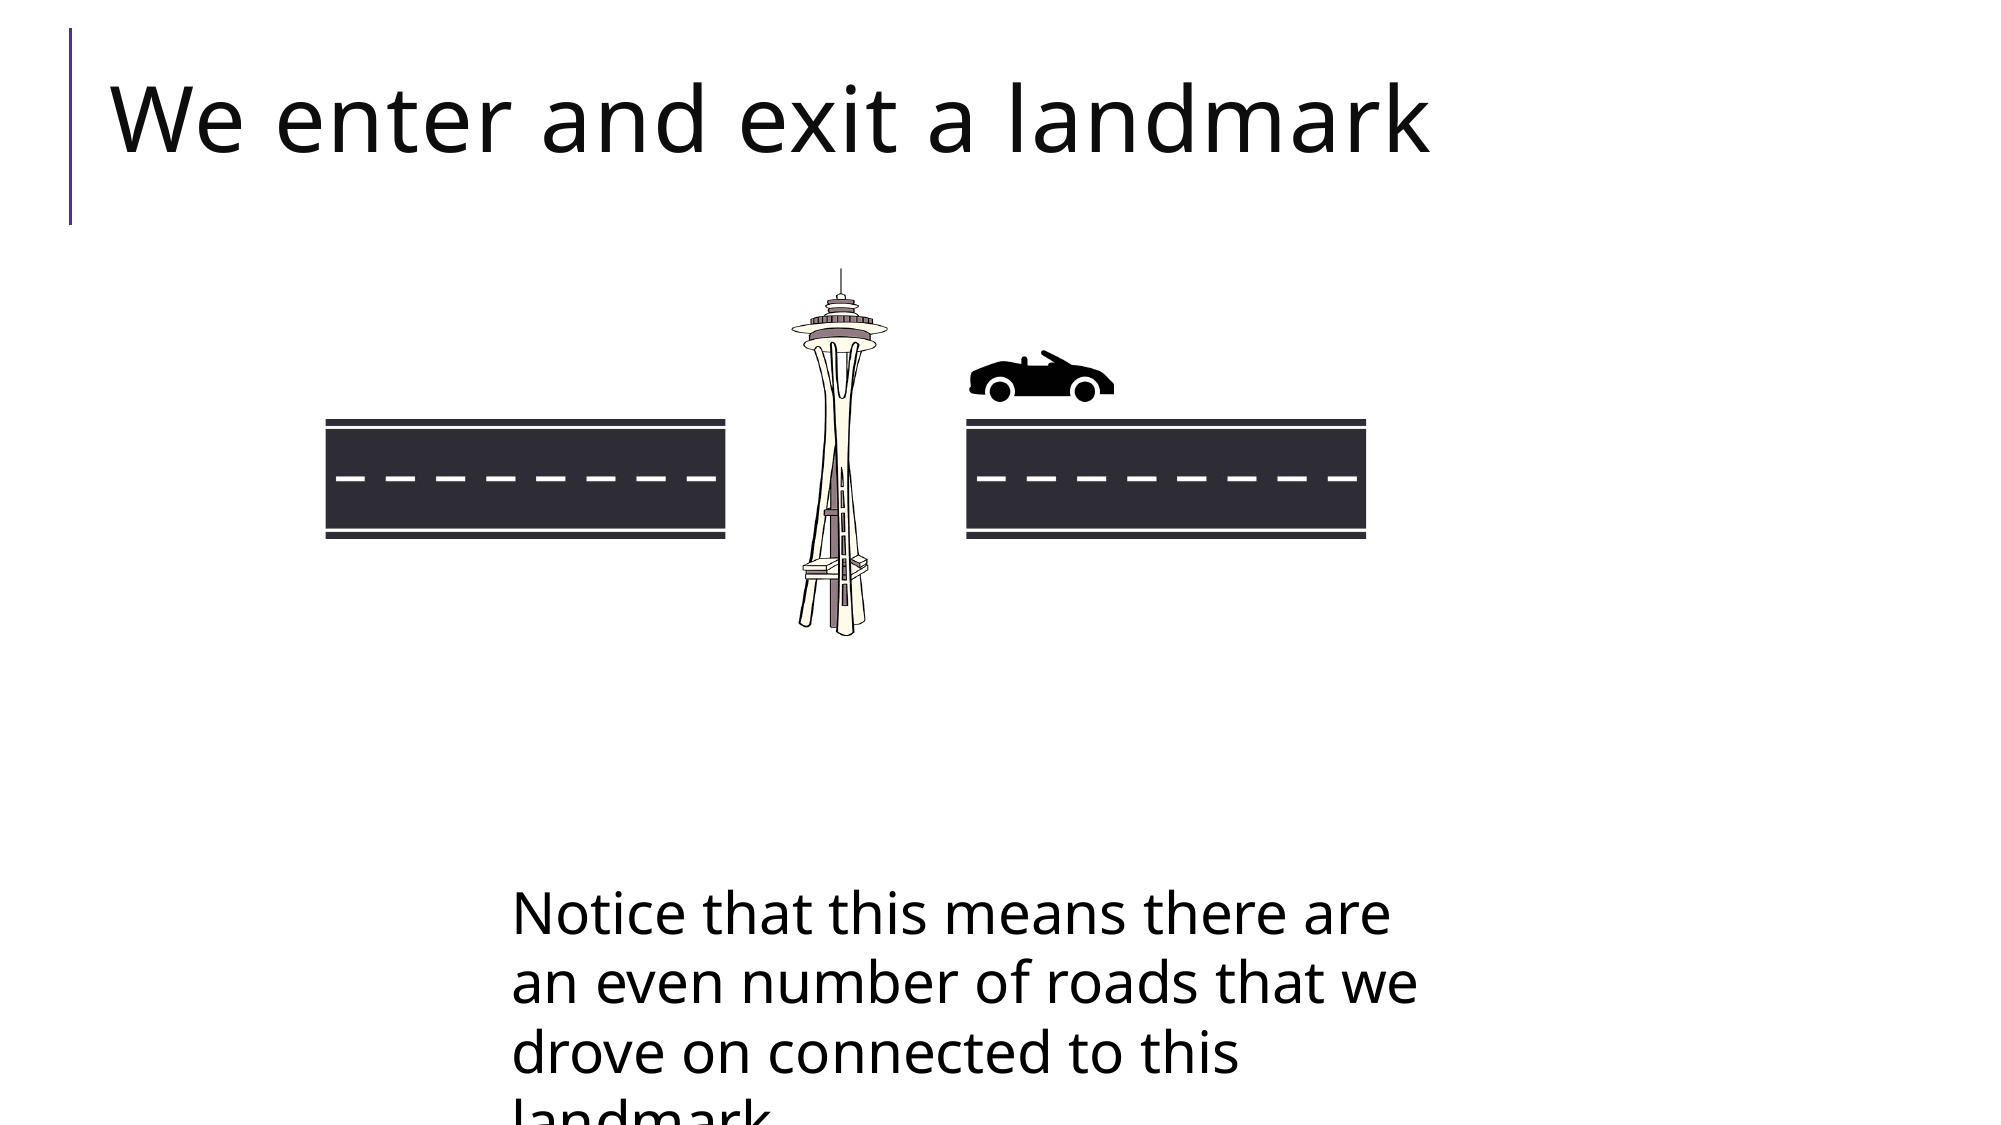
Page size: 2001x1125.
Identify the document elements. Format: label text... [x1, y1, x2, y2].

picture [965, 301, 1367, 539]
title We enter and exit a landmark [94, 43, 1930, 210]
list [631, 244, 1048, 660]
picture [325, 418, 726, 539]
text_box Notice that this means there are an even number of roads that we drove on connected to this landmark [496, 868, 1436, 1125]
